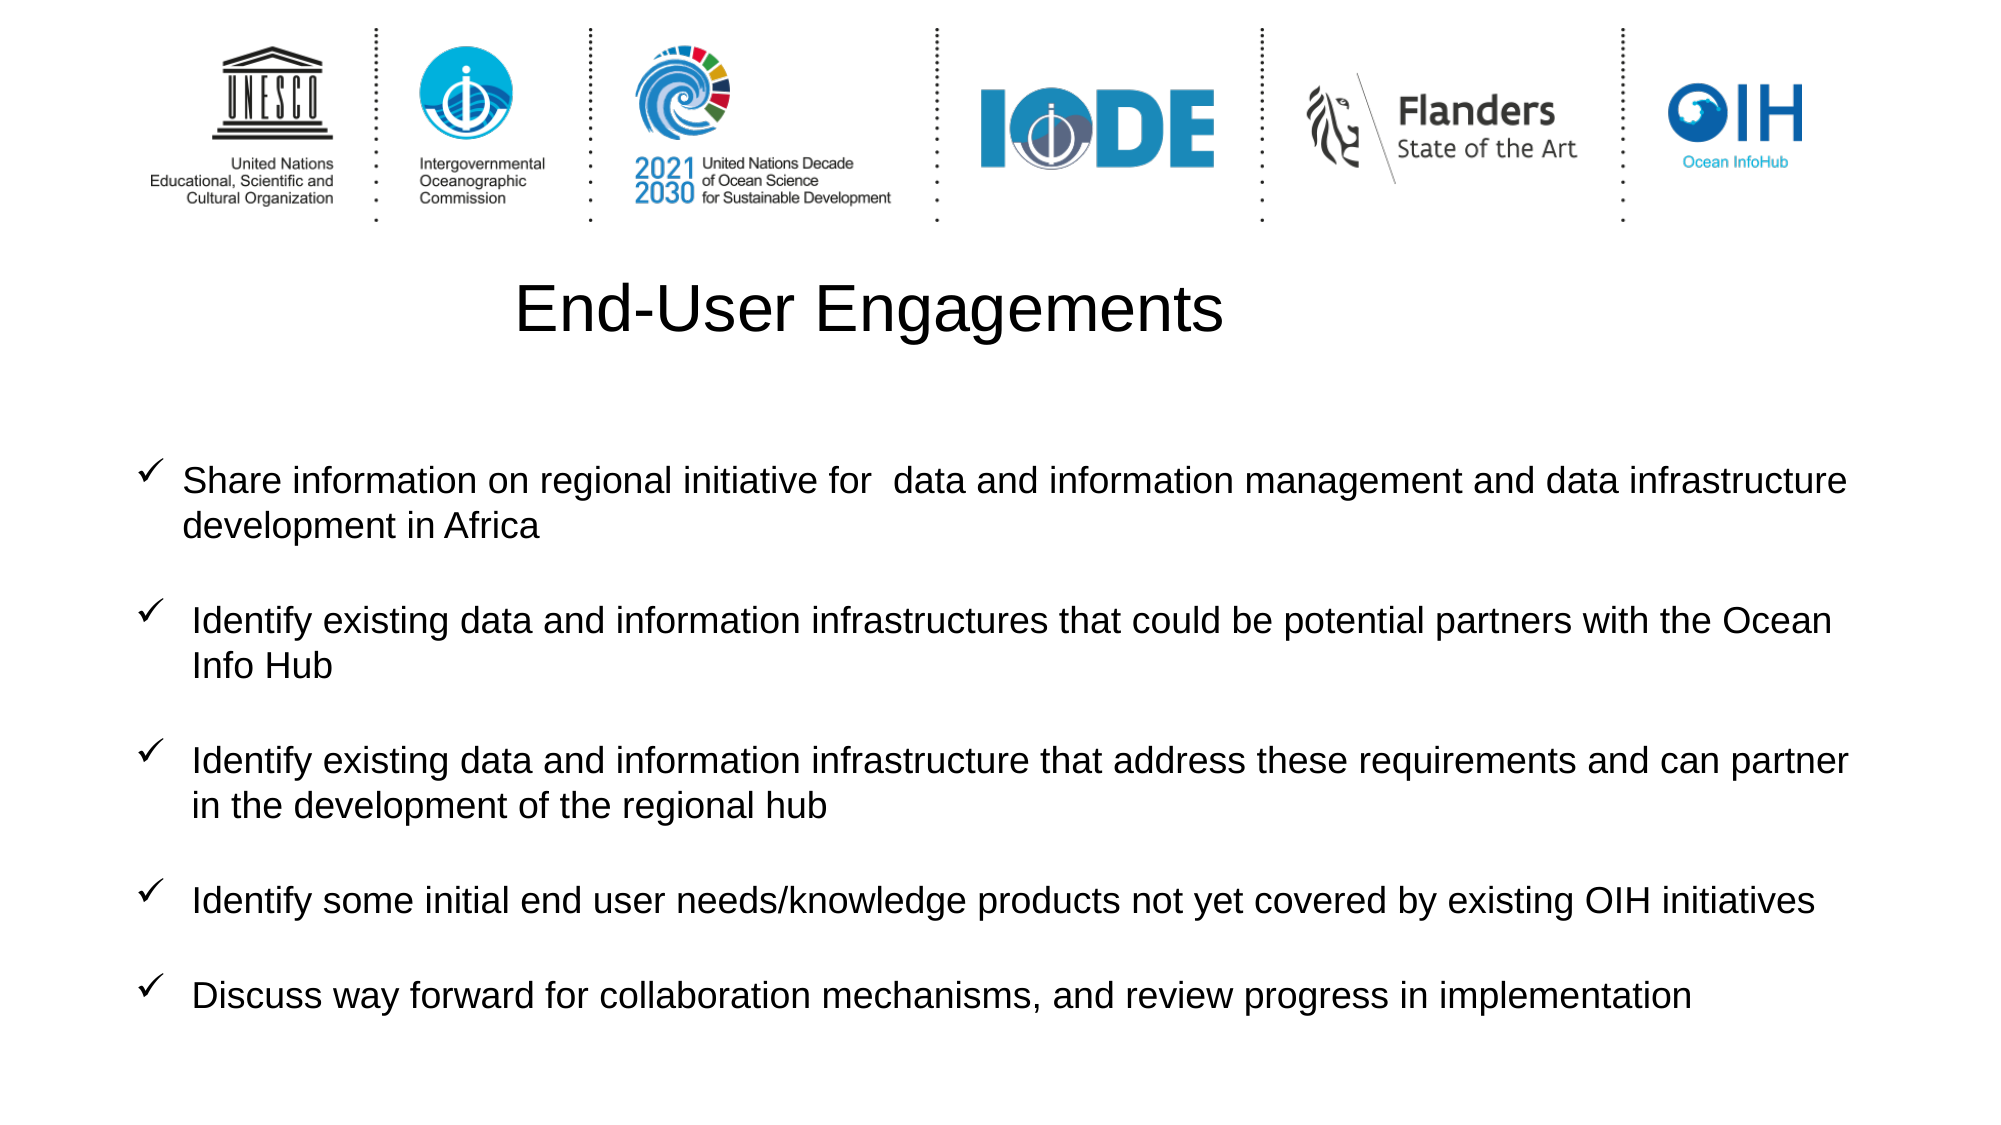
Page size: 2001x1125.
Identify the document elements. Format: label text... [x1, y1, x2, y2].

text_box Share information on regional initiative for data and information management and data infrastructure development in Africa Identify existing data and information infrastructures that could be potential partners with the Ocean Info Hub Identify existing data and information infrastructure that address these requirements and can partner in the development of the regional hub Identify some initial end user needs/knowledge products not yet covered by existing OIH initiatives Discuss way forward for collaboration mechanisms, and review progress in implementation [83, 448, 1881, 1093]
picture [151, 28, 1802, 223]
text_box End-User Engagements [499, 257, 1241, 353]
